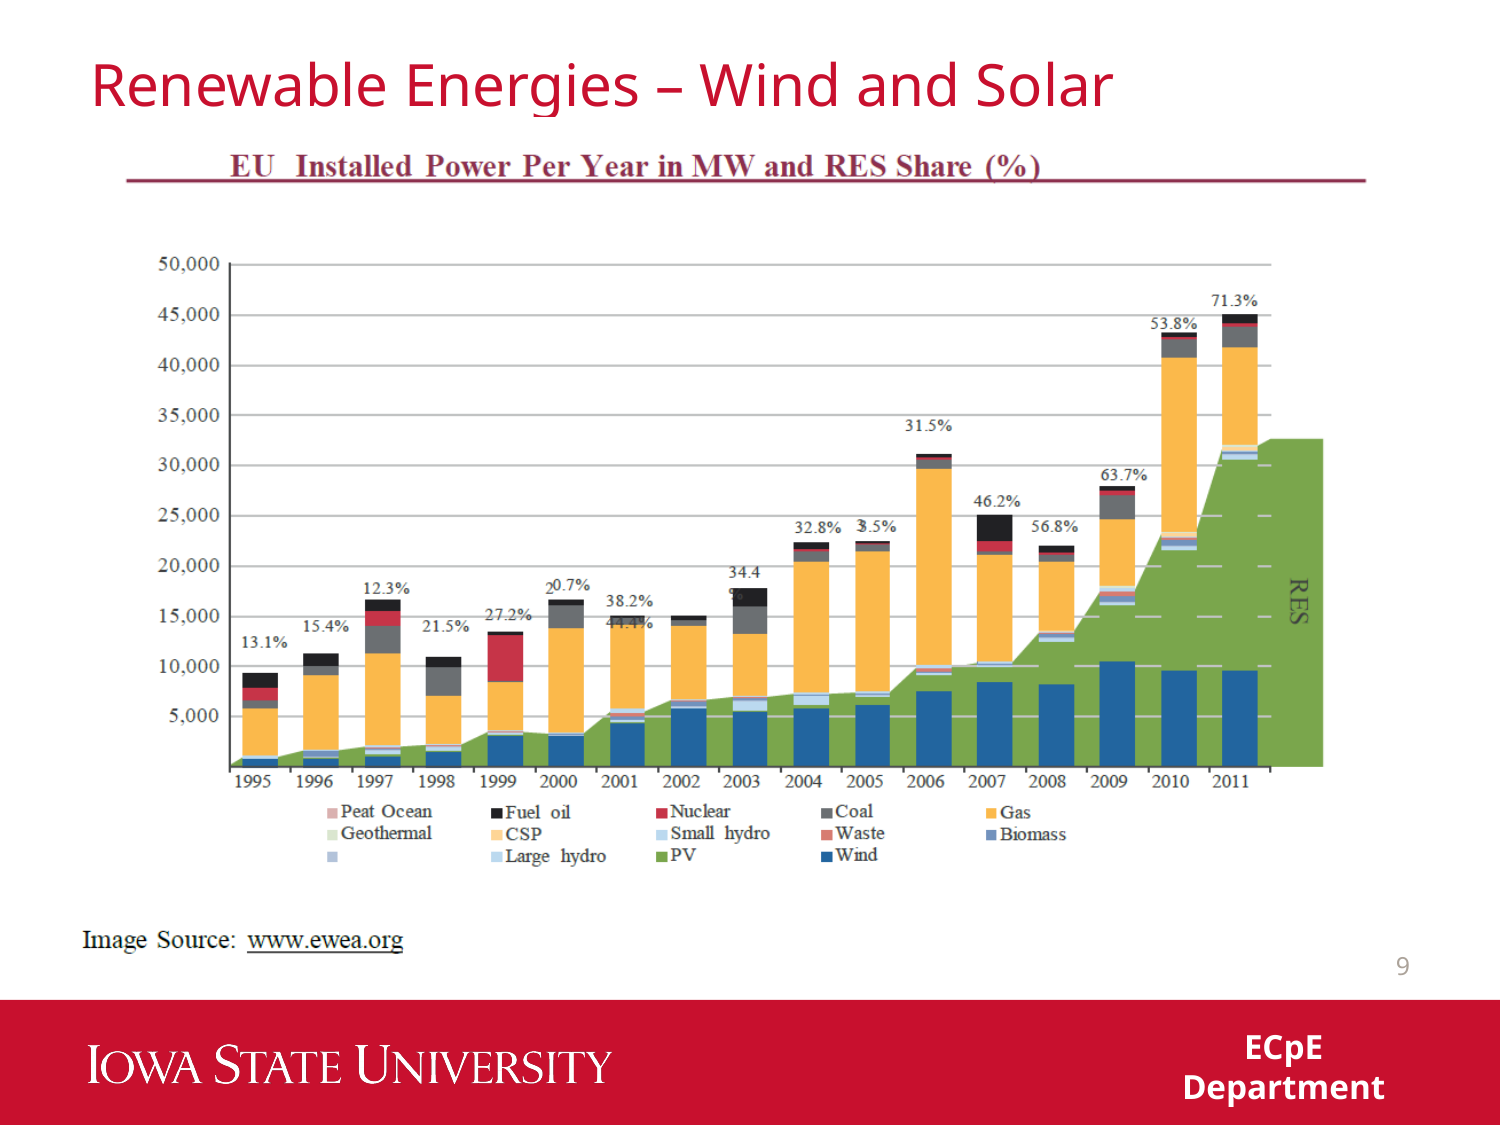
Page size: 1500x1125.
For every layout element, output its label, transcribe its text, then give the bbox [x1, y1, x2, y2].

title Renewable Energies – Wind and Solar [74, 24, 1402, 142]
picture [49, 117, 1377, 962]
text_box ECpE Department [1142, 1035, 1425, 1096]
slide_number 9 [1074, 937, 1425, 998]
picture [87, 1044, 613, 1088]
